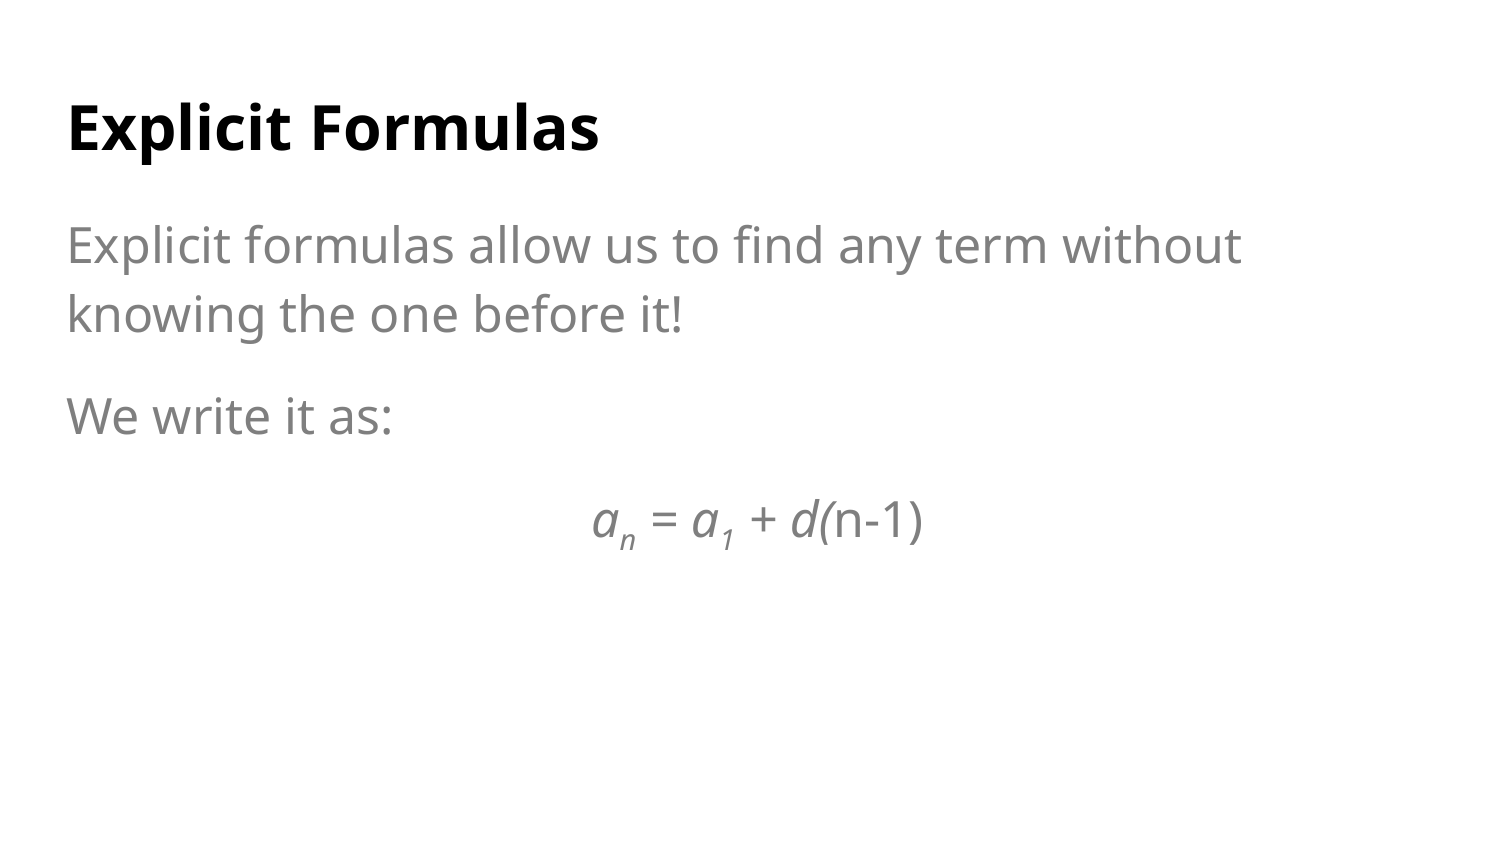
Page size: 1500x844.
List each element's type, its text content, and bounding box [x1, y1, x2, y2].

list Explicit formulas allow us to find any term without knowing the one before it! We write it as: an = a1 + d(n-1) [51, 189, 1449, 750]
title Explicit Formulas [51, 72, 1449, 176]
